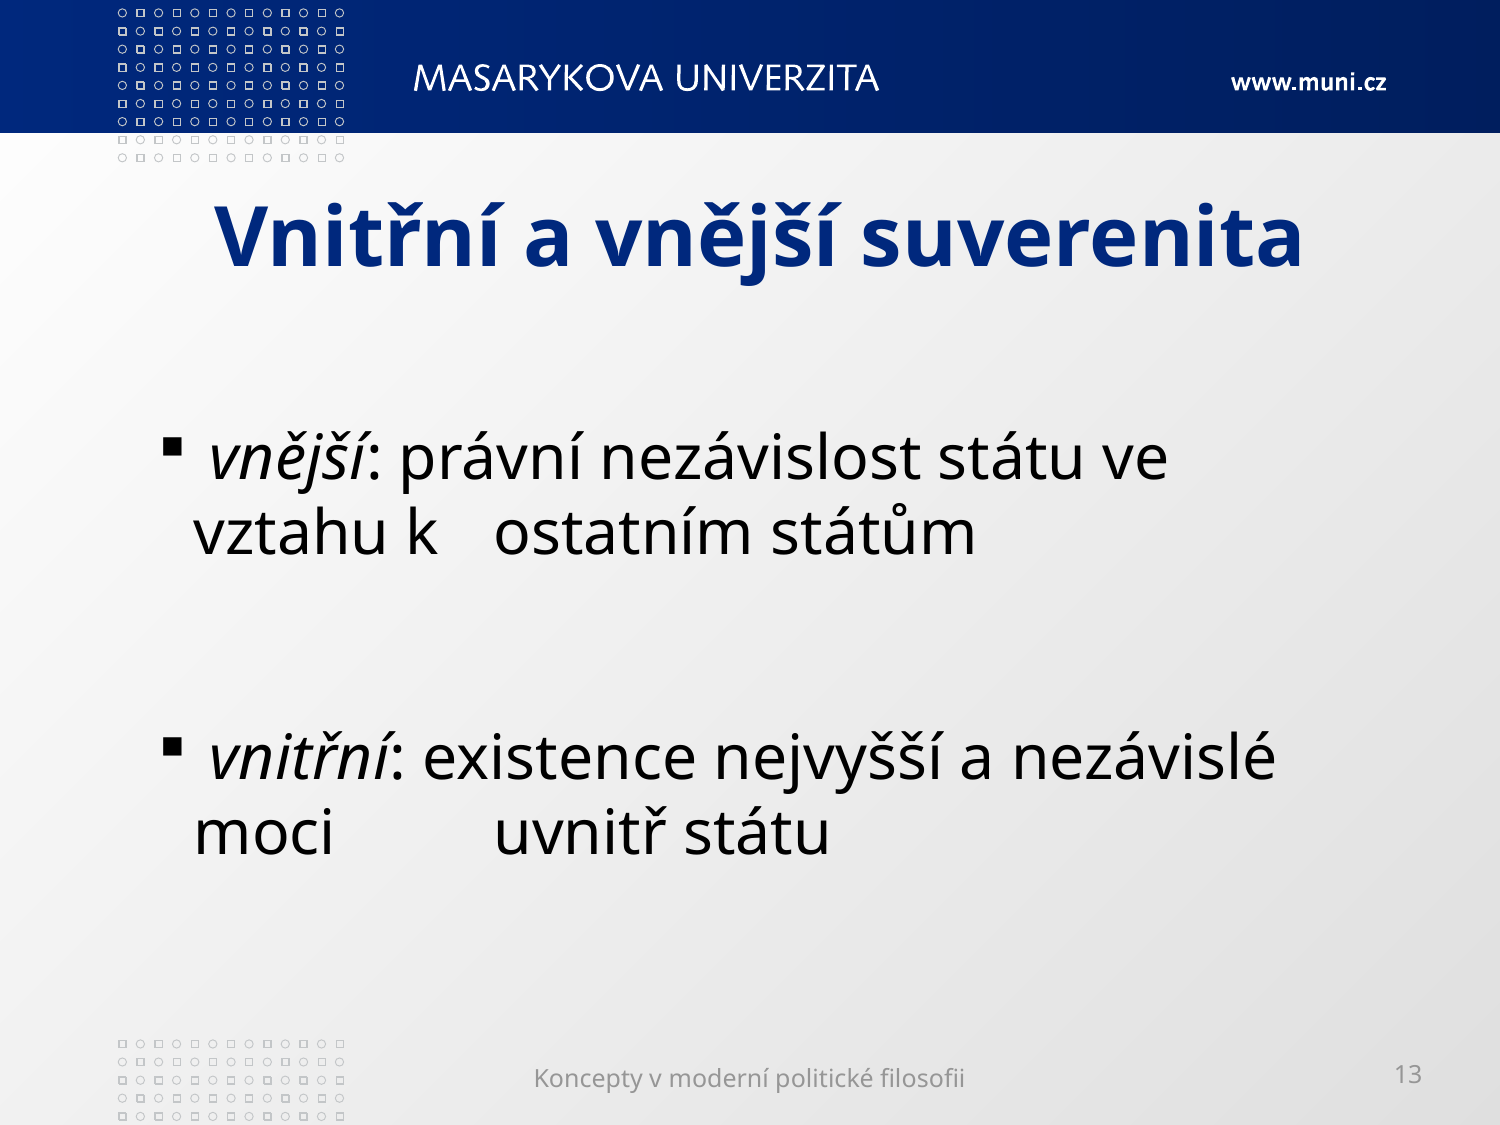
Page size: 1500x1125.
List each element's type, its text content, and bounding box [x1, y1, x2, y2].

text_box vnější: právní nezávislost státu ve vztahu k ostatním státům vnitřní: existence nejvyšší a nezávislé moci uvnitř státu [143, 409, 1375, 875]
title Vnitřní a vnější suverenita [97, 104, 1424, 291]
footer Koncepty v moderní politické filosofii [419, 1024, 1081, 1101]
slide_number 13 [1124, 1024, 1438, 1101]
